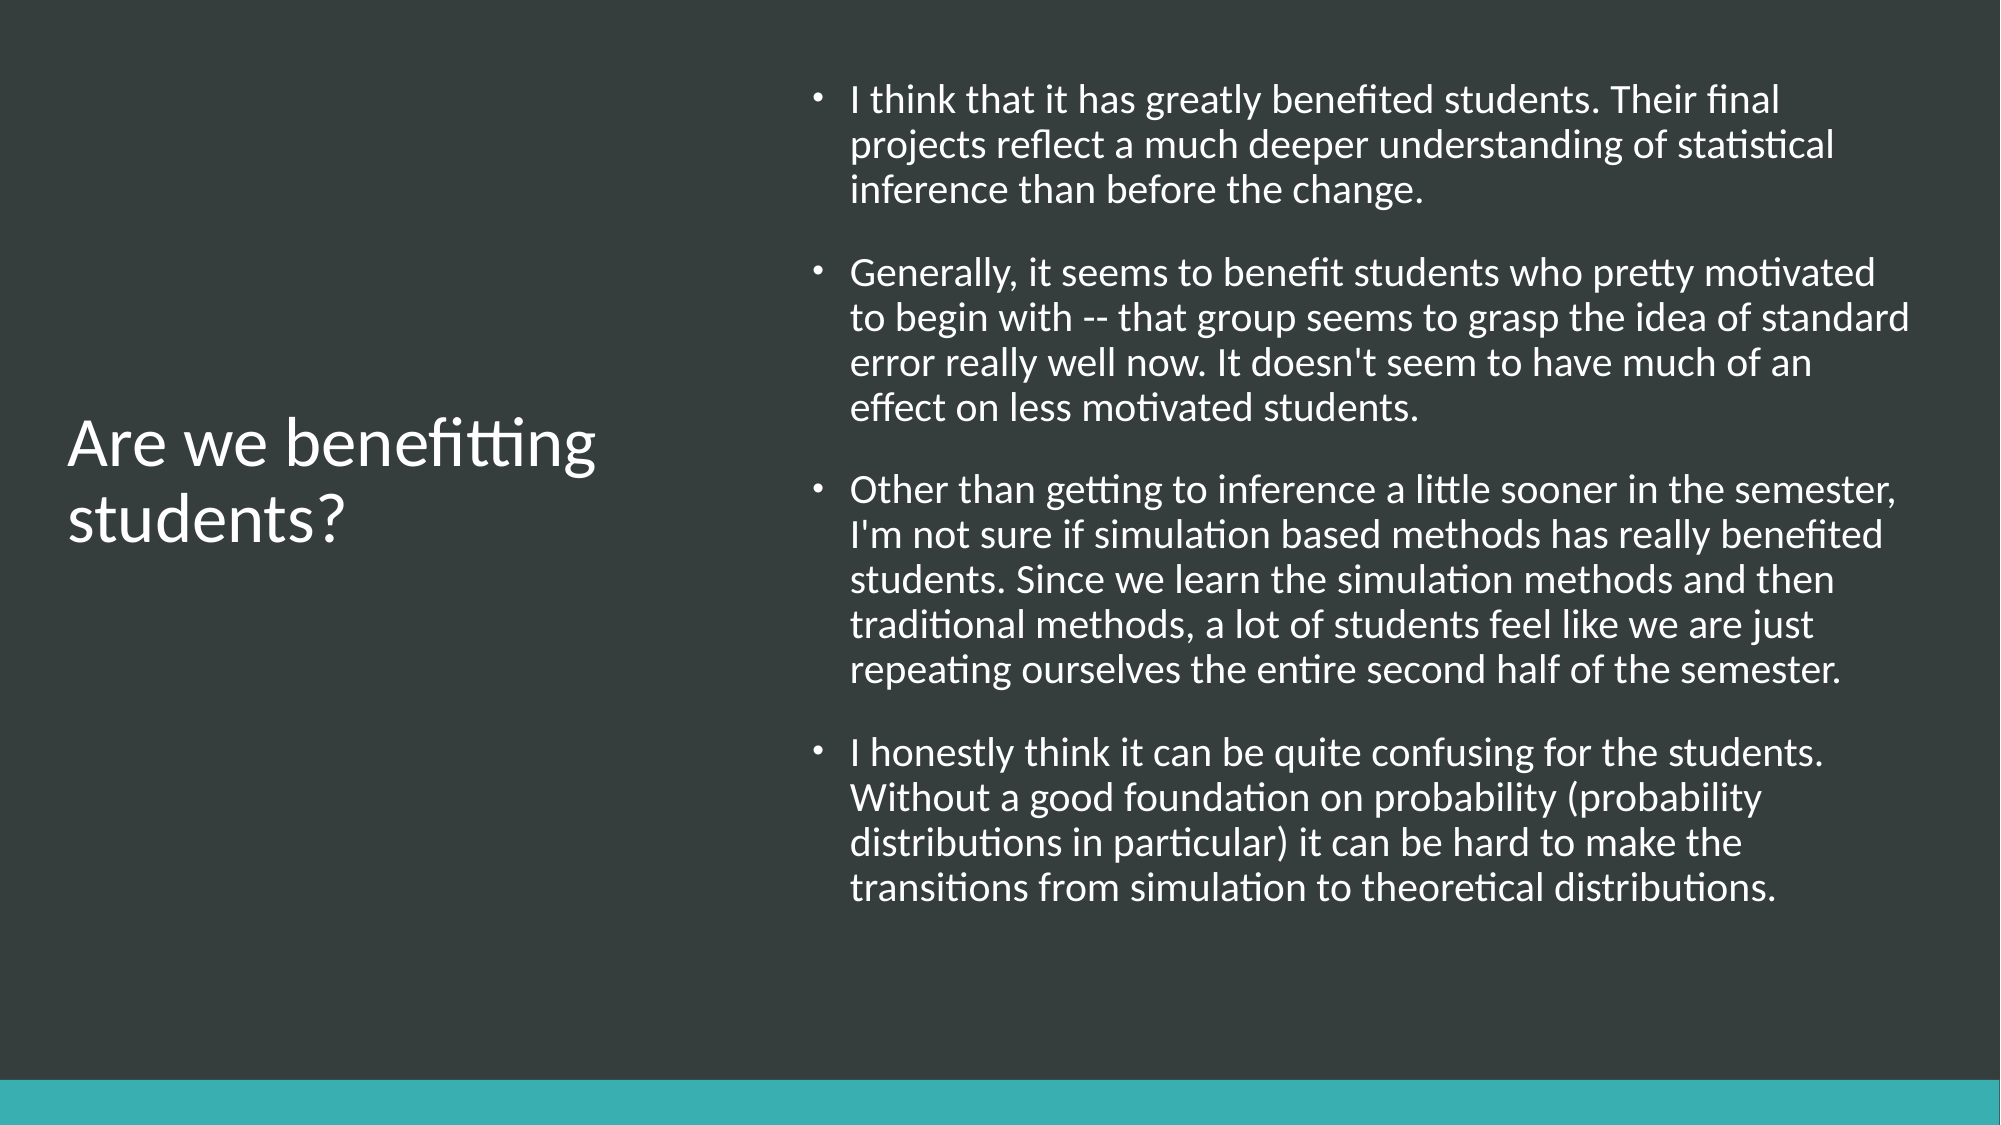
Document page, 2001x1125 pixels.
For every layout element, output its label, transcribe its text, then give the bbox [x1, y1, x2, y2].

list I think that it has greatly benefited students. Their final projects reflect a much deeper understanding of statistical inference than before the change. Generally, it seems to benefit students who pretty motivated to begin with -- that group seems to grasp the idea of standard error really well now. It doesn't seem to have much of an effect on less motivated students. Other than getting to inference a little sooner in the semester, I'm not sure if simulation based methods has really benefited students. Since we learn the simulation methods and then traditional methods, a lot of students feel like we are just repeating ourselves the entire second half of the semester. I honestly think it can be quite confusing for the students. Without a good foundation on probability (probability distributions in particular) it can be hard to make the transitions from simulation to theoretical distributions. [790, 69, 1933, 1031]
title Are we benefitting students? [52, 238, 743, 566]
